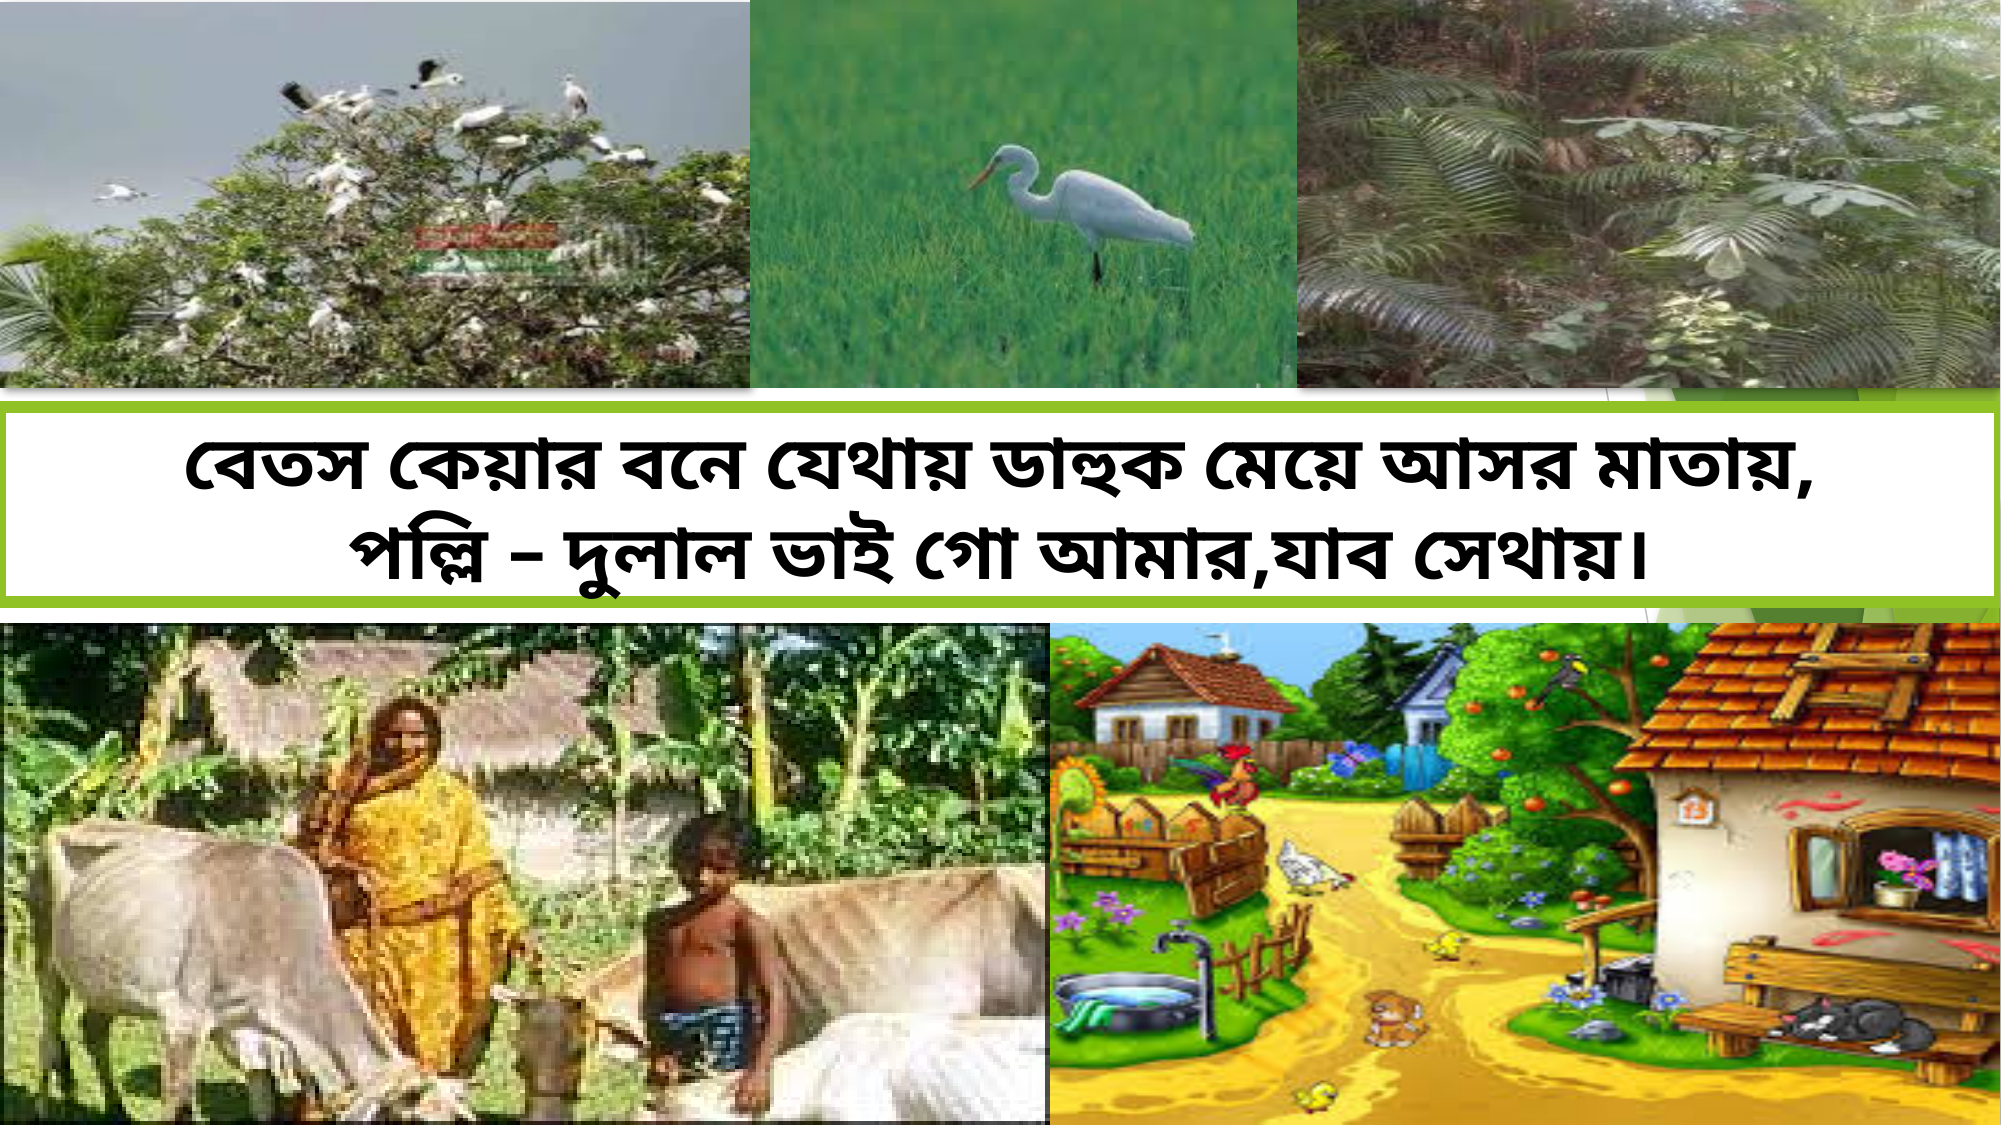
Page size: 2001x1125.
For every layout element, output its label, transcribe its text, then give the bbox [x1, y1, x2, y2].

picture [0, 623, 2000, 1125]
text_box বেতস কেয়ার বনে যেথায় ডাহুক মেয়ে আসর মাতায়, পল্লি – দুলাল ভাই গো আমার,যাব সেথায়। [0, 406, 2000, 603]
picture [0, 0, 2000, 388]
